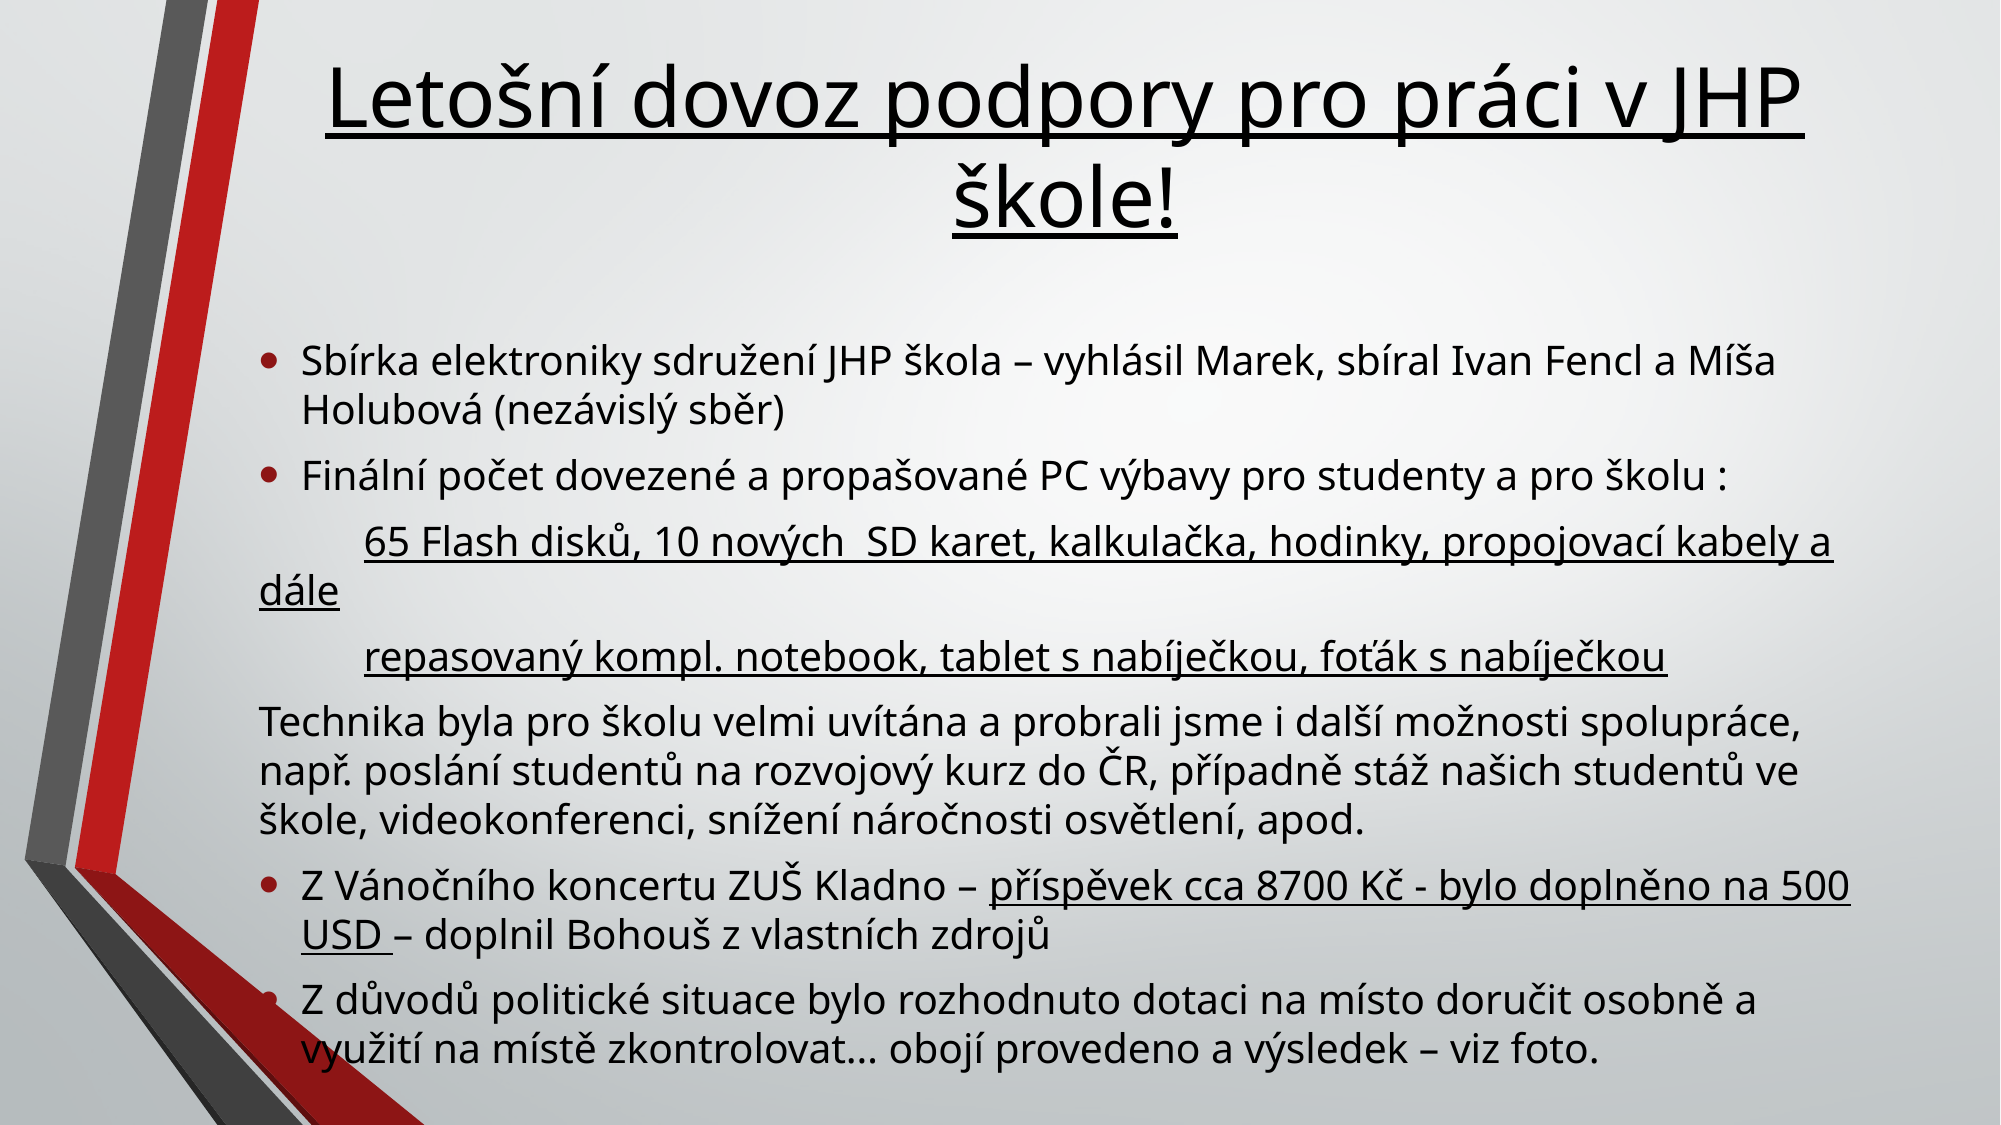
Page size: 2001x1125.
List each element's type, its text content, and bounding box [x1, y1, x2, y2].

list Sbírka elektroniky sdružení JHP škola – vyhlásil Marek, sbíral Ivan Fencl a Míša Holubová (nezávislý sběr) Finální počet dovezené a propašované PC výbavy pro studenty a pro školu : 65 Flash disků, 10 nových SD karet, kalkulačka, hodinky, propojovací kabely a dále repasovaný kompl. notebook, tablet s nabíječkou, foťák s nabíječkou Technika byla pro školu velmi uvítána a probrali jsme i další možnosti spolupráce, např. poslání studentů na rozvojový kurz do ČR, případně stáž našich studentů ve škole, videokonferenci, snížení náročnosti osvětlení, apod. Z Vánočního koncertu ZUŠ Kladno – příspěvek cca 8700 Kč - bylo doplněno na 500 USD – doplnil Bohouš z vlastních zdrojů Z důvodů politické situace bylo rozhodnuto dotaci na místo doručit osobně a využití na místě zkontrolovat… obojí provedeno a výsledek – viz foto. [243, 324, 1887, 1083]
title Letošní dovoz podpory pro práci v JHP škole! [243, 0, 1887, 288]
